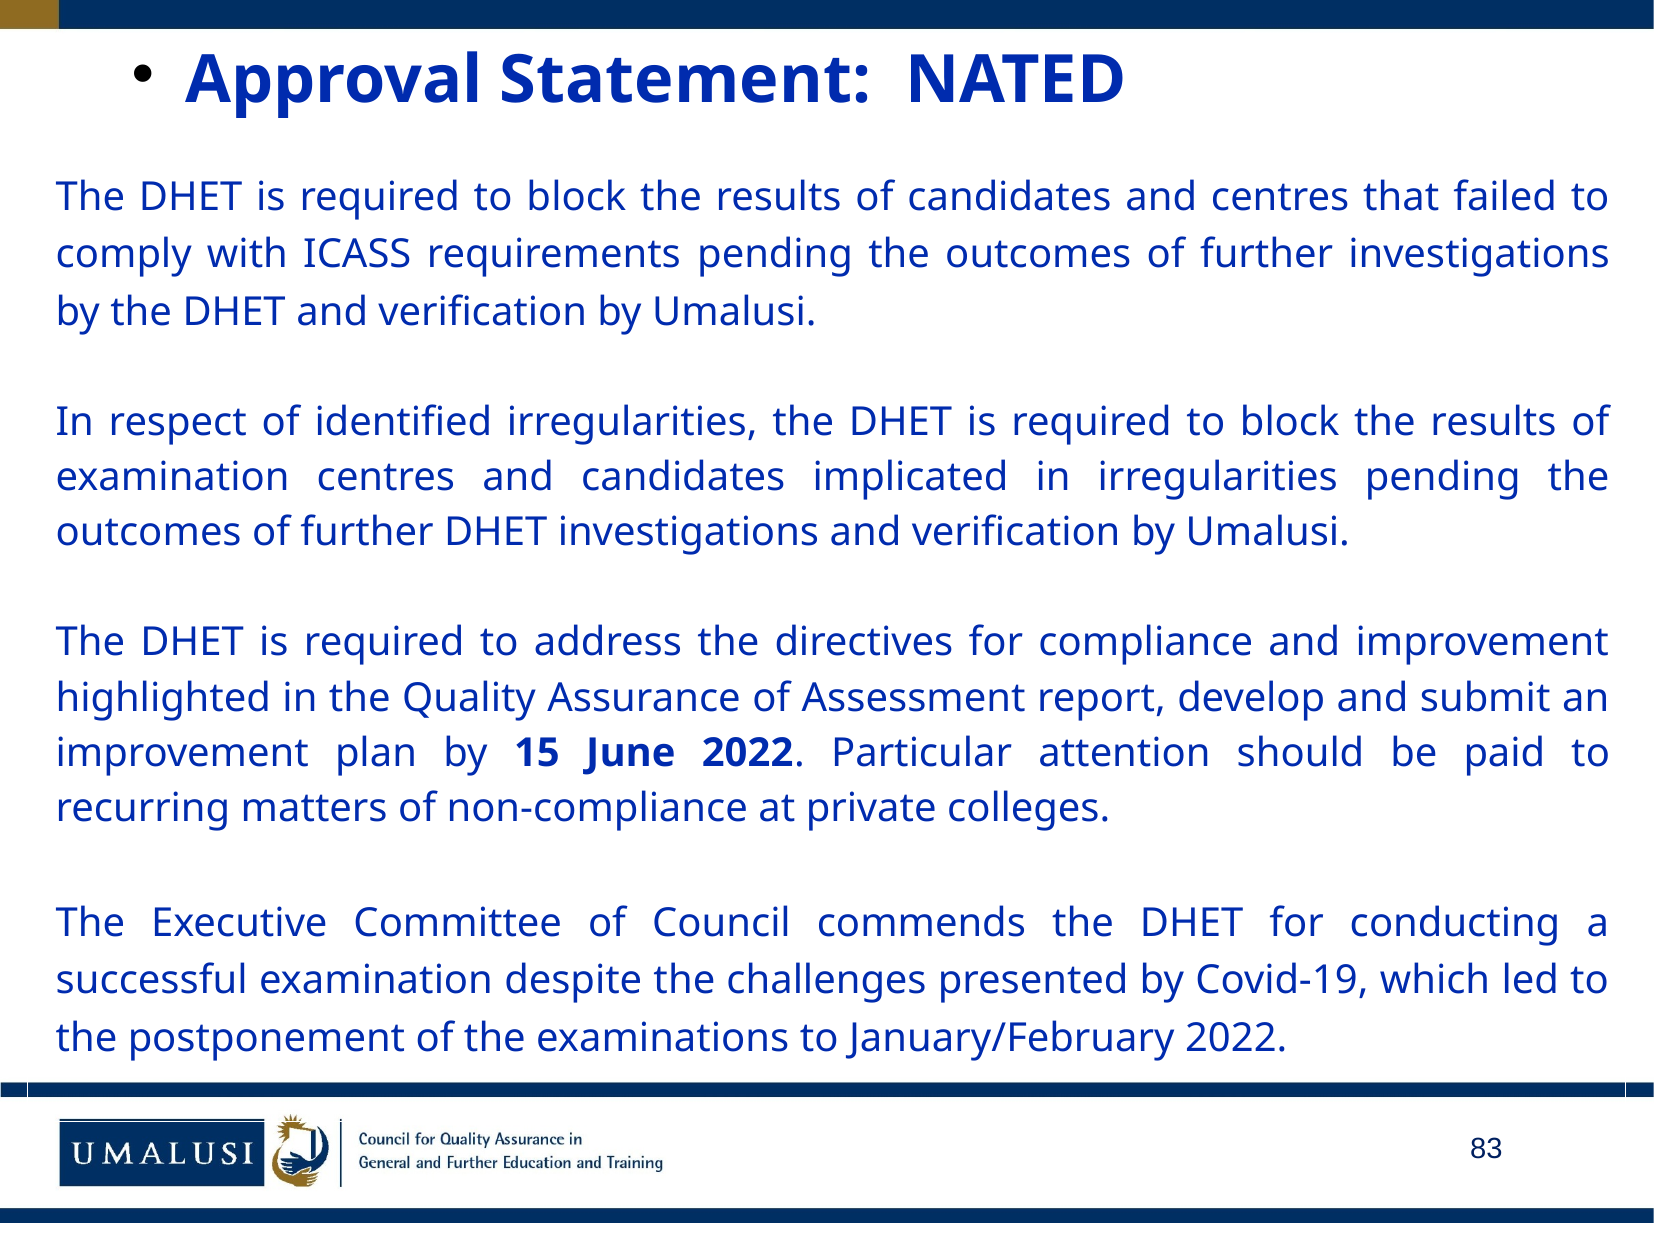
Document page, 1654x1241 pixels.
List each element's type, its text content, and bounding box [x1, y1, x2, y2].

list Approval Statement: NATED [114, 42, 1603, 153]
text_box The DHET is required to block the results of candidates and centres that failed to comply with ICASS requirements pending the outcomes of further investigations by the DHET and verification by Umalusi. In respect of identified irregularities, the DHET is required to block the results of examination centres and candidates implicated in irregularities pending the outcomes of further DHET investigations and verification by Umalusi. The DHET is required to address the directives for compliance and improvement highlighted in the Quality Assurance of Assessment report, develop and submit an improvement plan by 15 June 2022. Particular attention should be paid to recurring matters of non-compliance at private colleges. The Executive Committee of Council commends the DHET for conducting a successful examination despite the challenges presented by Covid-19, which led to the postponement of the examinations to January/February 2022. [27, 153, 1626, 1122]
picture [0, 0, 1654, 154]
picture [0, 950, 1654, 1223]
text_box 83 [1426, 1121, 1547, 1172]
